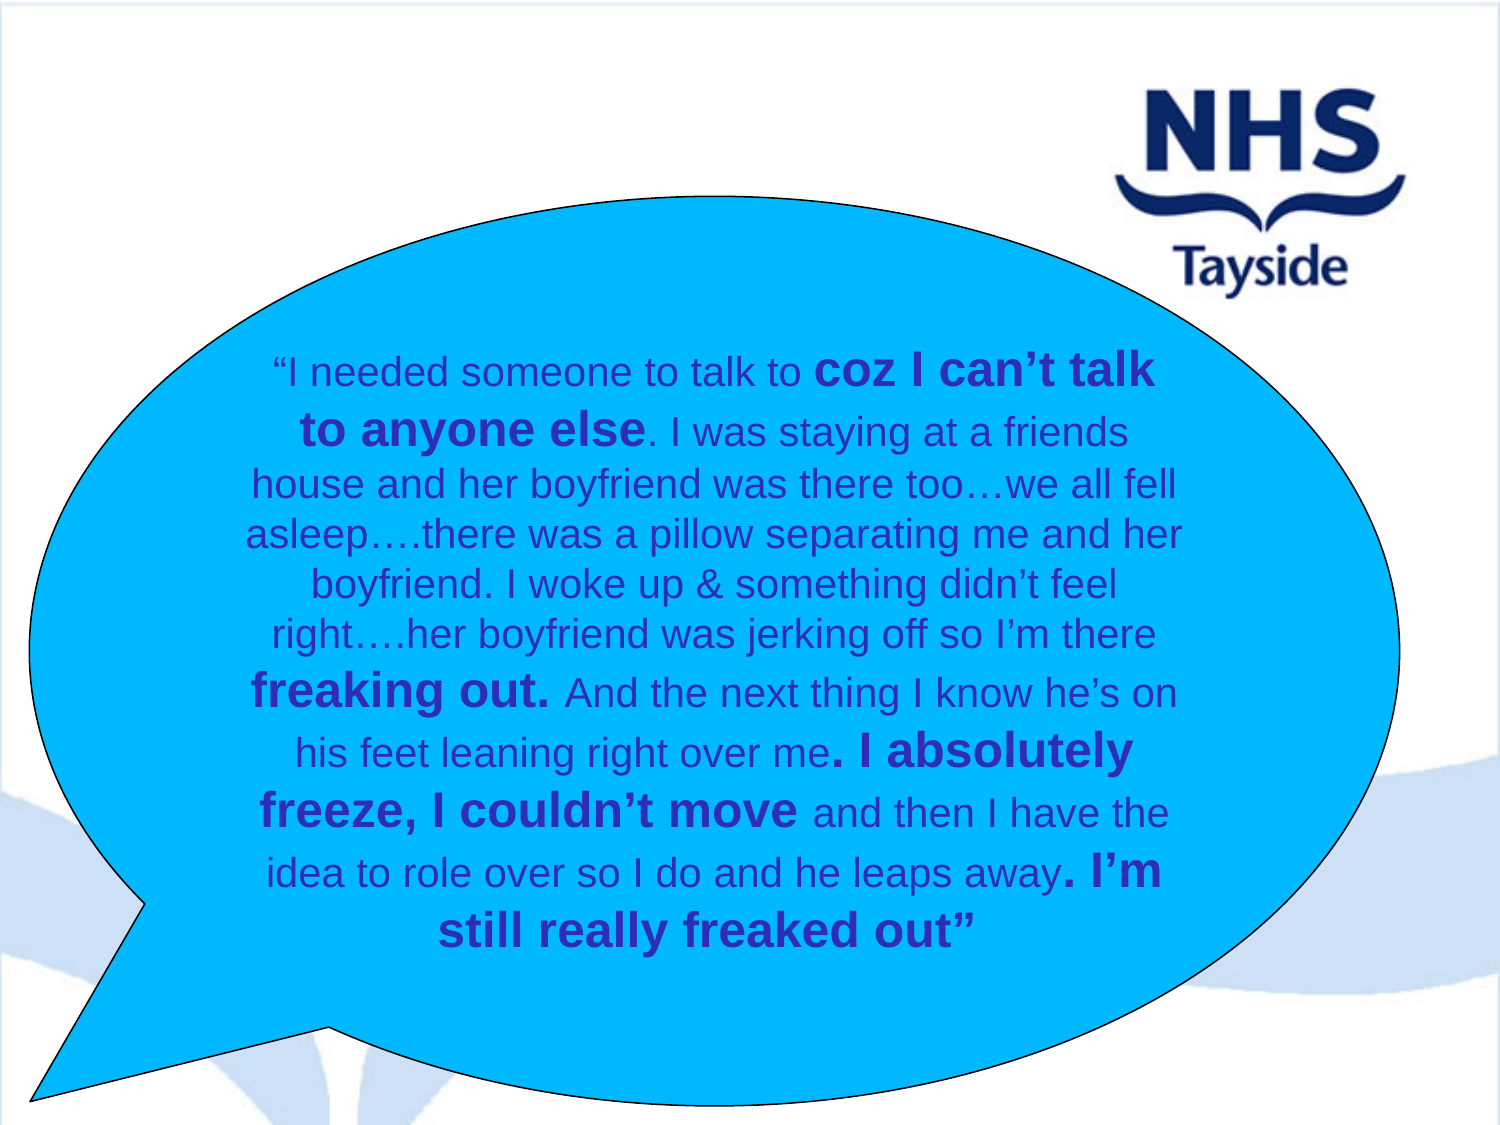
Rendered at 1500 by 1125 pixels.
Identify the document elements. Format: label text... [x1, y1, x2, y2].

picture [0, 0, 1500, 1125]
text_box “I needed someone to talk to coz I can’t talk to anyone else. I was staying at a friends house and her boyfriend was there too…we all fell asleep….there was a pillow separating me and her boyfriend. I woke up & something didn’t feel right….her boyfriend was jerking off so I’m there freaking out. And the next thing I know he’s on his feet leaning right over me. I absolutely freeze, I couldn’t move and then I have the idea to role over so I do and he leaps away. I’m still really freaked out” [29, 196, 1400, 1106]
